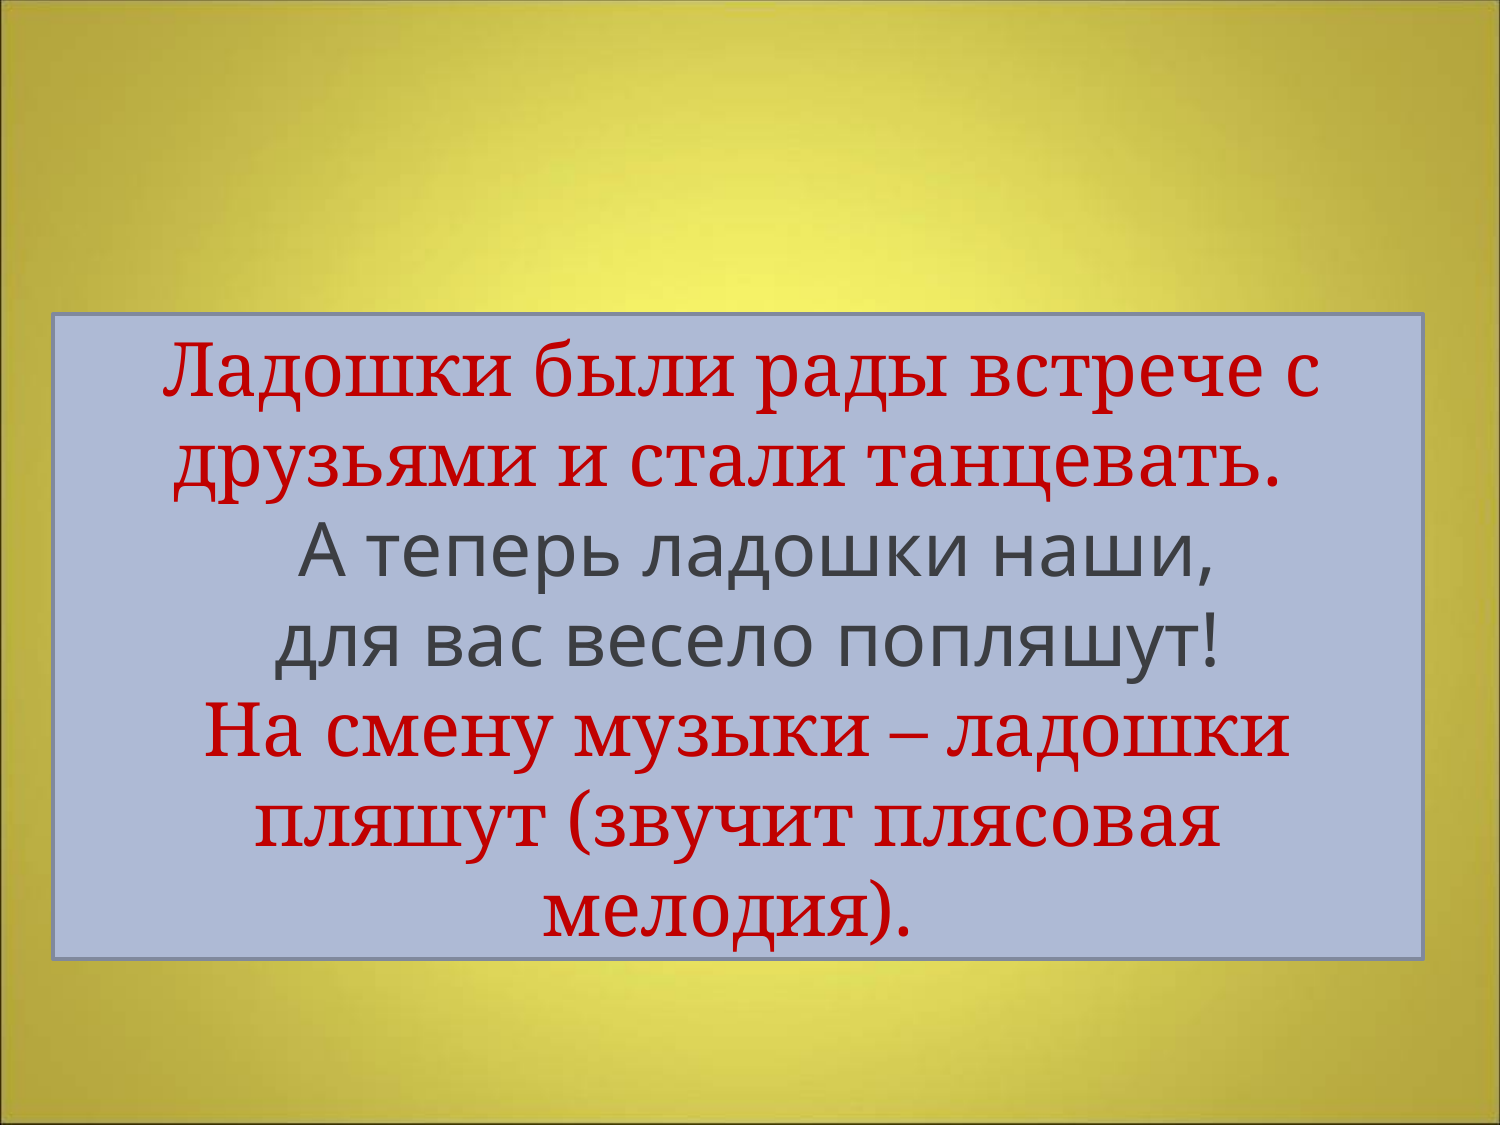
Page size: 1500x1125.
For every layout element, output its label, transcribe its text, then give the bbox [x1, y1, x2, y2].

picture [0, 0, 1500, 1125]
text_box Ладошки были рады встрече с друзьями и стали танцевать. А теперь ладошки наши, для вас весело попляшут! На смену музыки – ладошки пляшут (звучит плясовая мелодия). [51, 312, 1425, 961]
